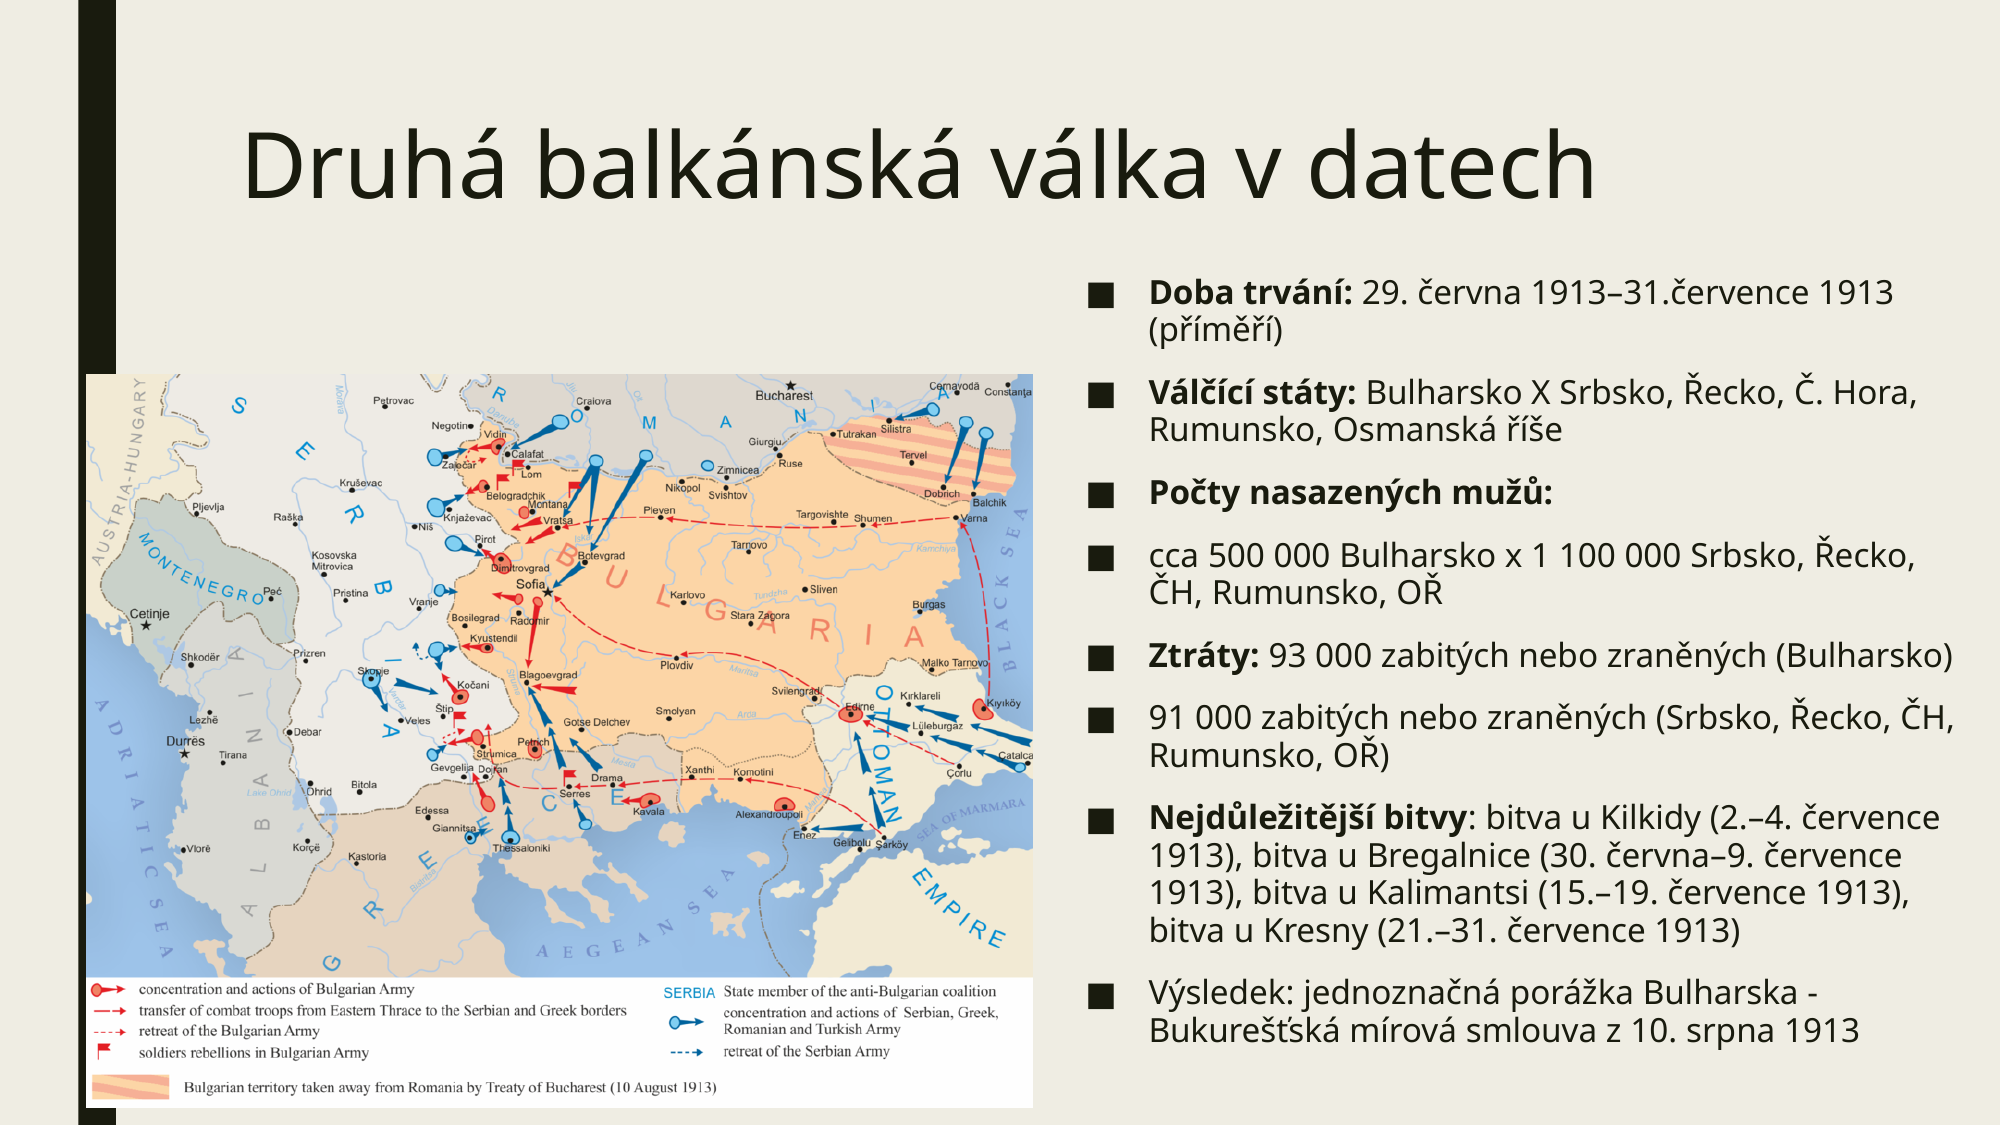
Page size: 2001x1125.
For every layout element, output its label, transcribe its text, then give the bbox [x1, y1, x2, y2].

list Doba trvání: 29. června 1913–31.července 1913 (příměří) Válčící státy: Bulharsko X Srbsko, Řecko, Č. Hora, Rumunsko, Osmanská říše Počty nasazených mužů: cca 500 000 Bulharsko x 1 100 000 Srbsko, Řecko, ČH, Rumunsko, OŘ Ztráty: 93 000 zabitých nebo zraněných (Bulharsko) 91 000 zabitých nebo zraněných (Srbsko, Řecko, ČH, Rumunsko, OŘ) Nejdůležitější bitvy: bitva u Kilkidy (2.–4. července 1913), bitva u Bregalnice (30. června–9. července 1913), bitva u Kalimantsi (15.–19. července 1913), bitva u Kresny (21.–31. července 1913) Výsledek: jednoznačná porážka Bulharska - Bukurešťská mírová smlouva z 10. srpna 1913 [1070, 266, 1982, 1125]
title Druhá balkánská válka v datech [225, 112, 1800, 357]
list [86, 374, 1033, 1108]
